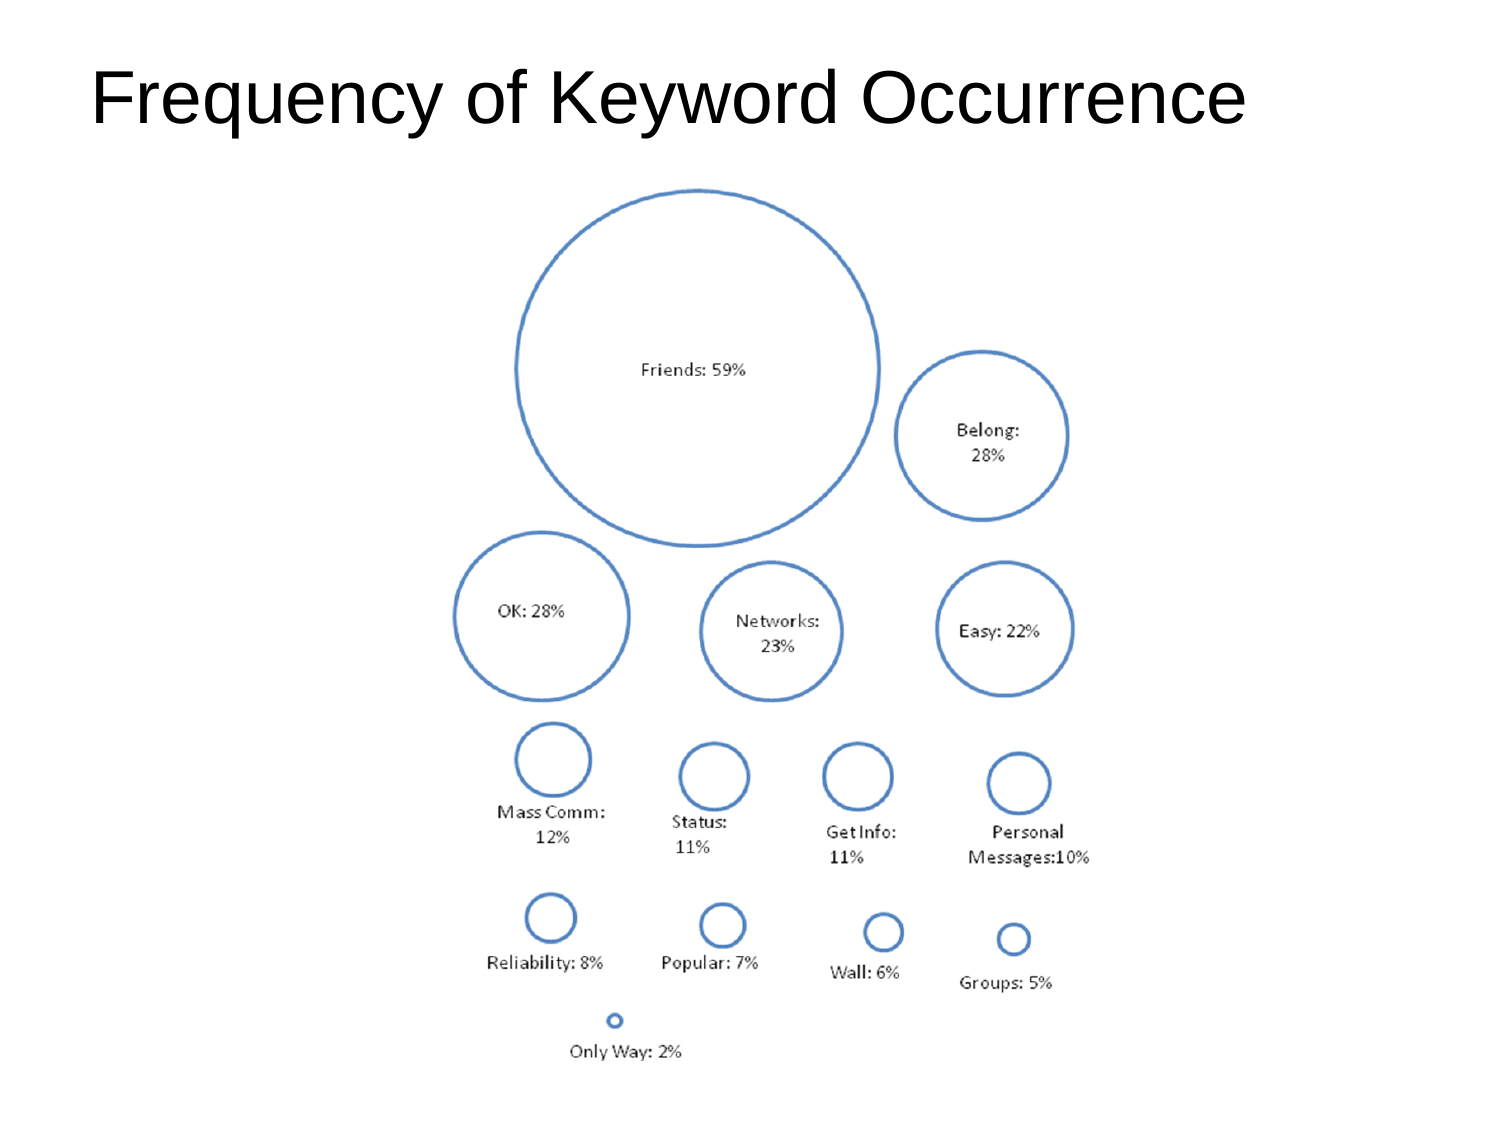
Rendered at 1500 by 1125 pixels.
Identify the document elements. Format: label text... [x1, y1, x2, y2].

title Frequency of Keyword Occurrence [74, 0, 1426, 188]
picture [449, 187, 1163, 1071]
